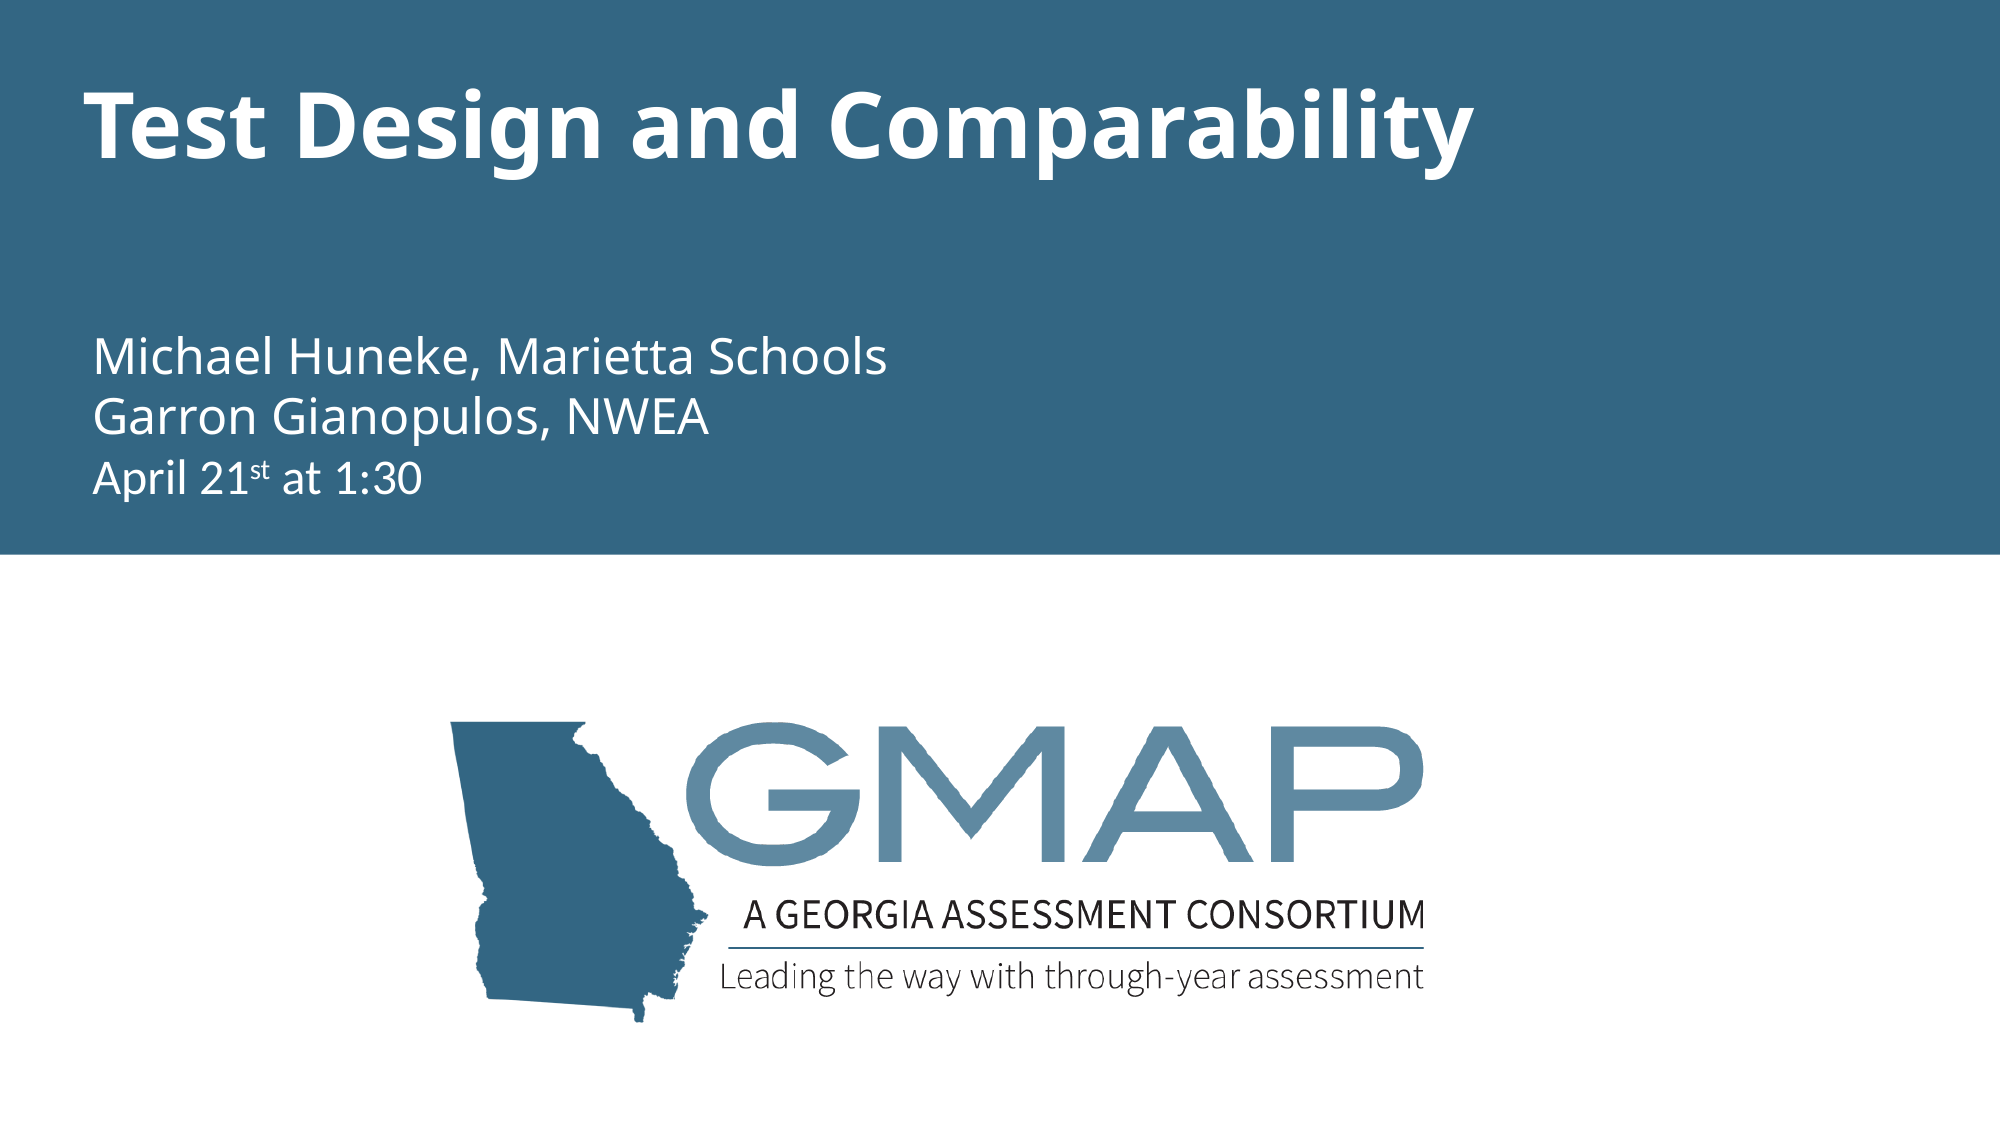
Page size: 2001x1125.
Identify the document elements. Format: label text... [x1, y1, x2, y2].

text_box Test Design and Comparability [67, 59, 1724, 185]
text_box Michael Huneke, Marietta Schools Garron Gianopulos, NWEA April 21st at 1:30 [77, 316, 981, 512]
text_box [0, 0, 2000, 555]
picture [388, 667, 1488, 1066]
